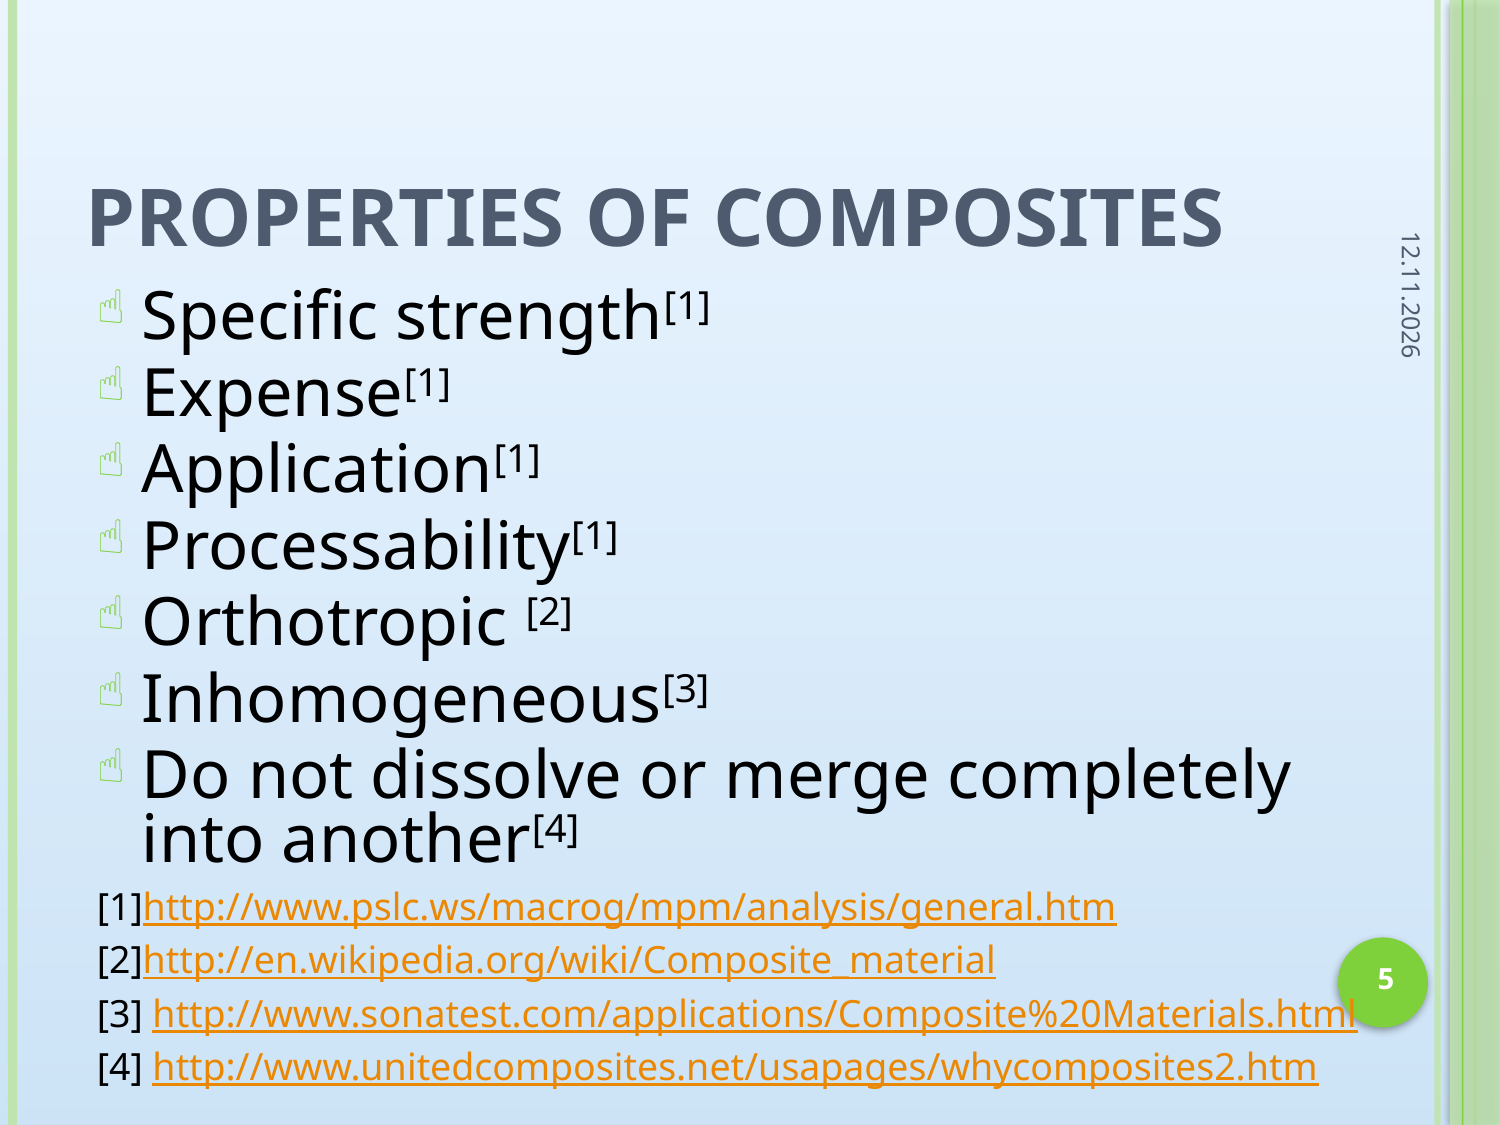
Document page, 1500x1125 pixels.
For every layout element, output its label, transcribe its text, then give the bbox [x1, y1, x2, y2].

text_box 5 [1335, 937, 1436, 1023]
title PROPERTIES OF COMPOSITES [70, 82, 1296, 270]
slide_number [1378, 43, 1442, 374]
list Specific strength[1] Expense[1] Application[1] Processability[1] Orthotropic [2] Inhomogeneous[3] Do not dissolve or merge completely into another[4] [1]http://www.pslc.ws/macrog/mpm/analysis/general.htm [2]http://en.wikipedia.org/wiki/Composite_material [3] http://www.sonatest.com/applications/Composite%20Materials.html [4] http://www.unitedcomposites.net/usapages/whycomposites2.htm [82, 281, 1379, 1057]
